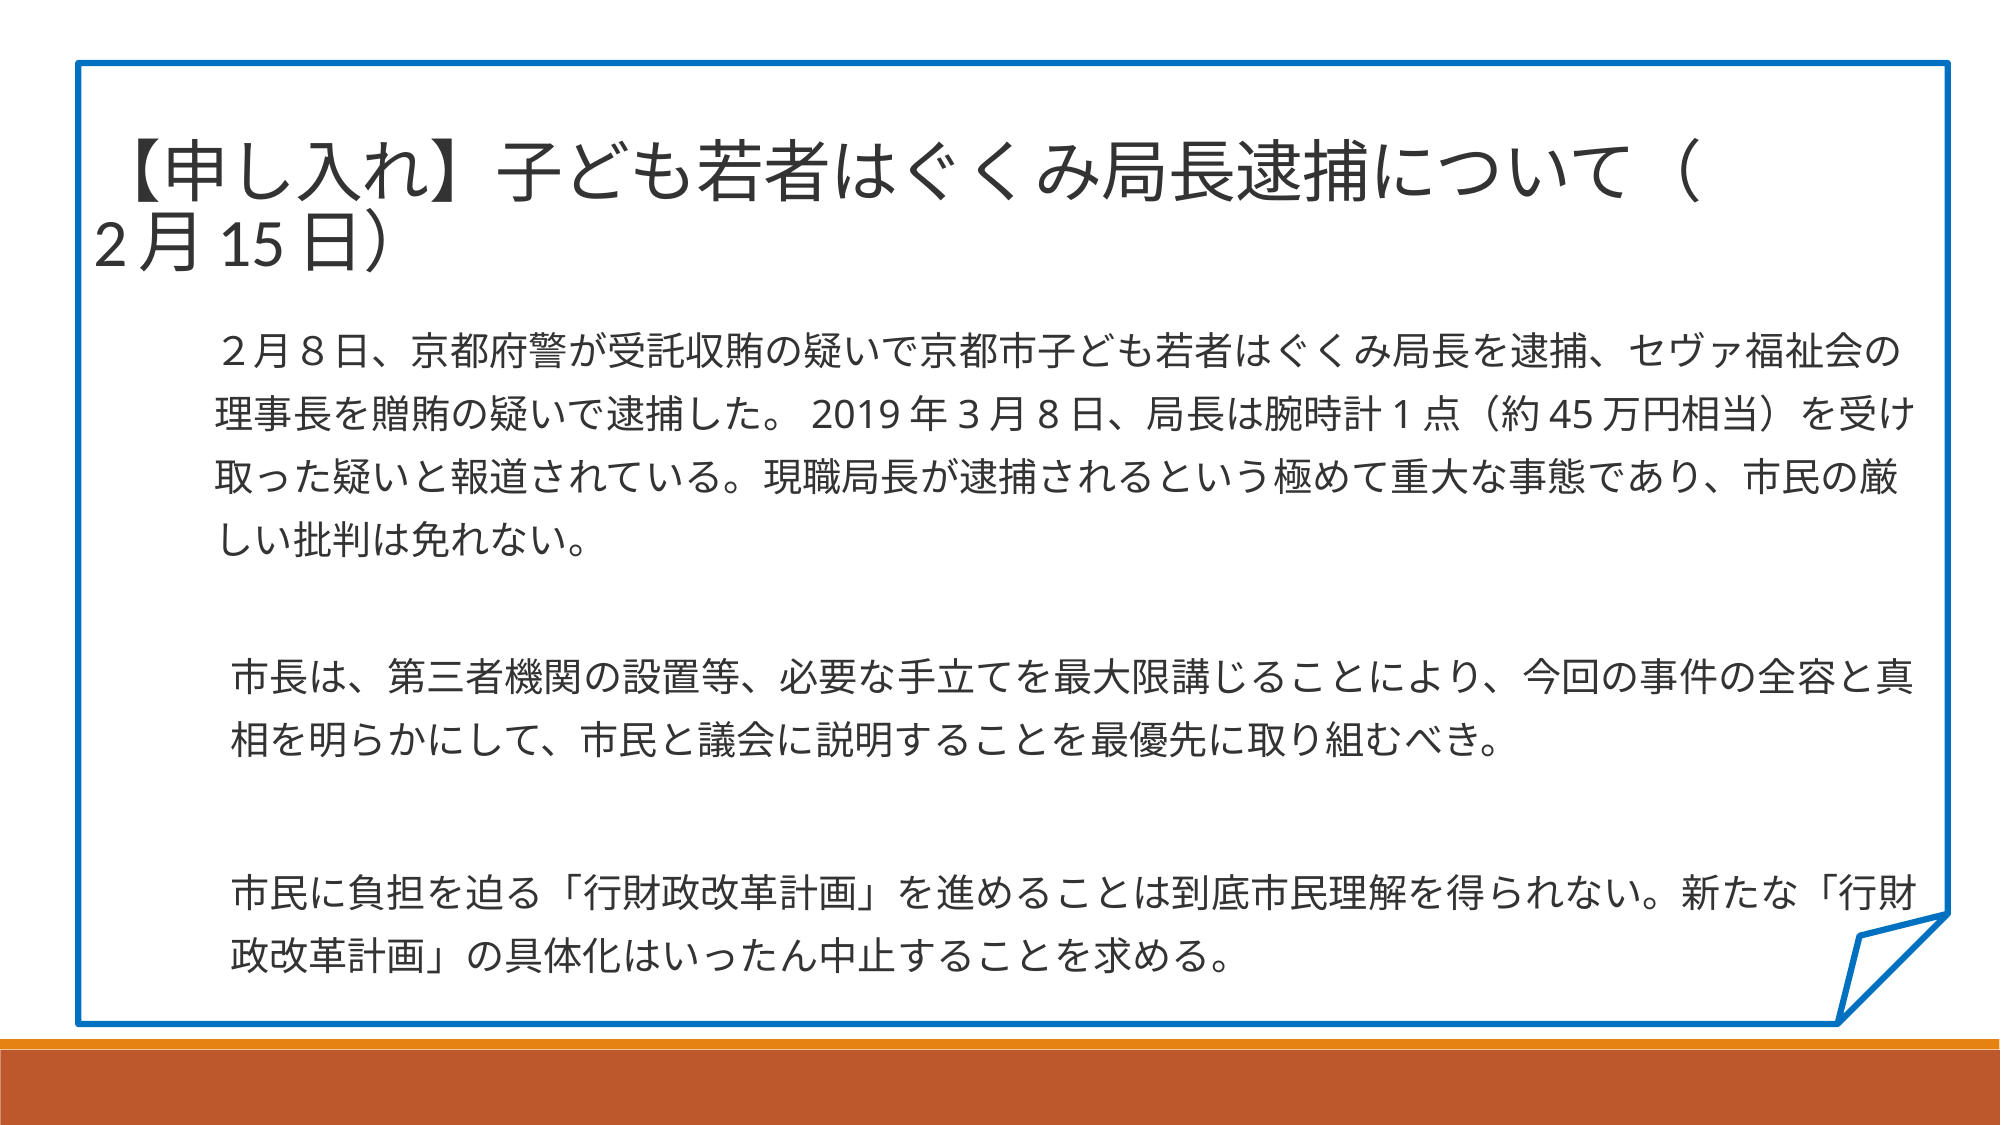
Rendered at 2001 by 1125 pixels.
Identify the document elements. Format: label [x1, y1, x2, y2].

list [1876, 943, 1922, 989]
text_box [76, 61, 1950, 1026]
